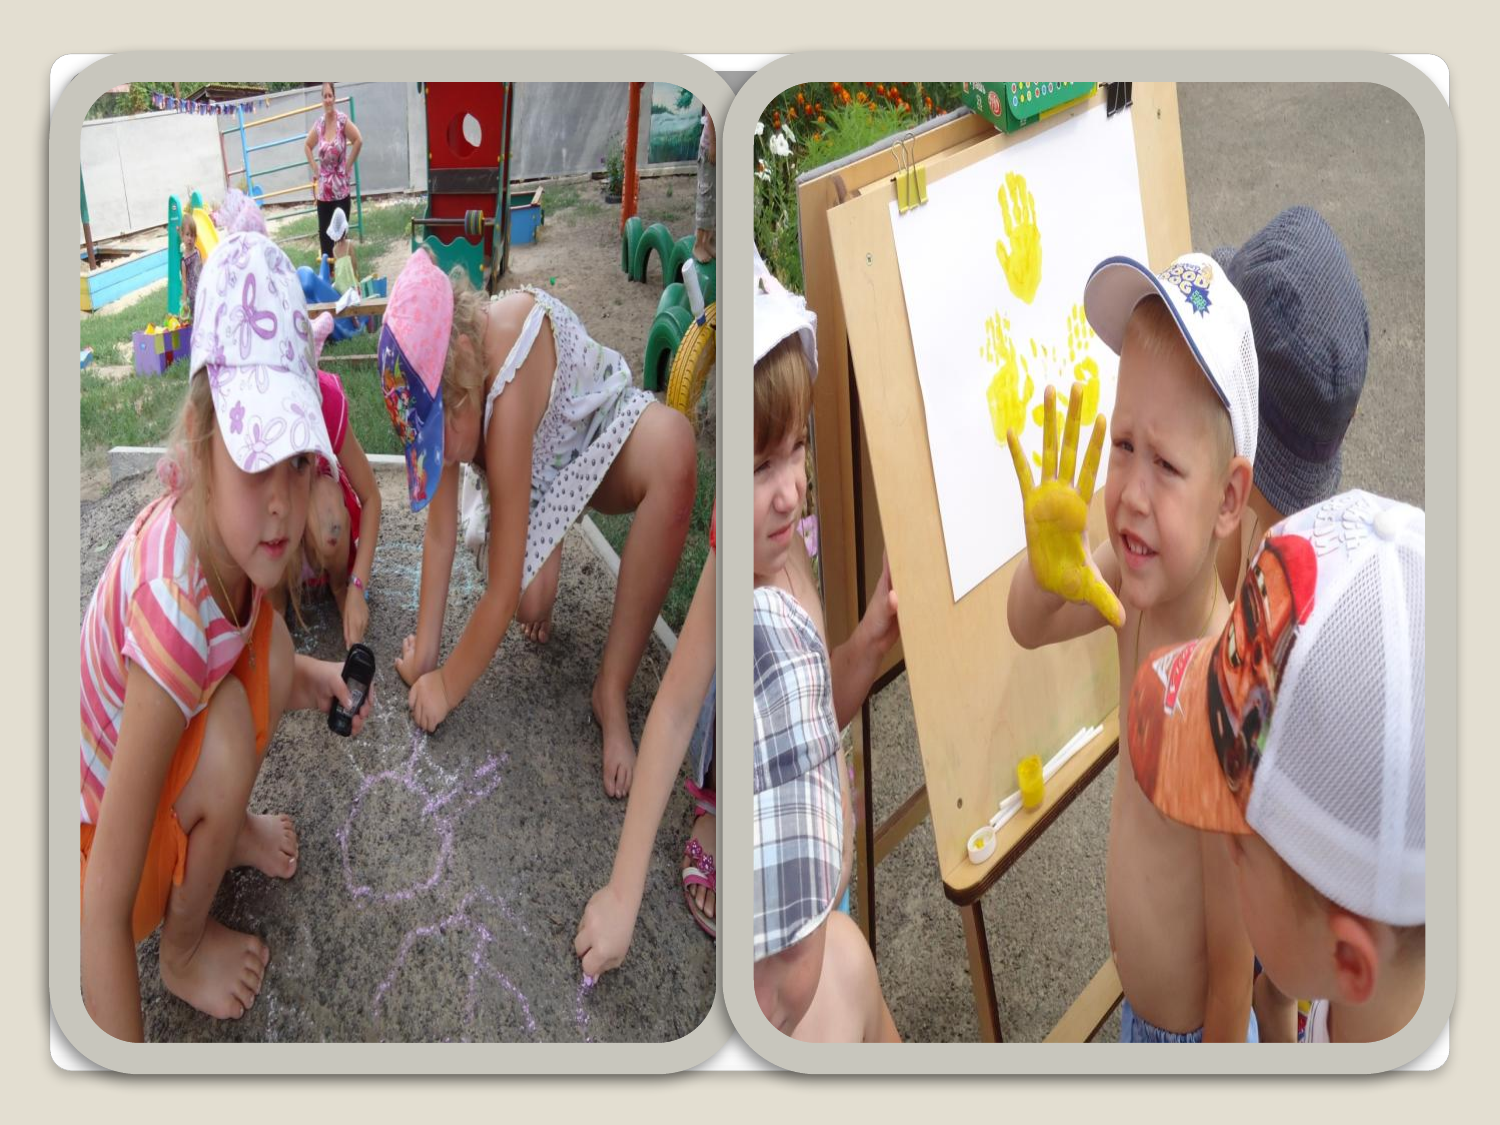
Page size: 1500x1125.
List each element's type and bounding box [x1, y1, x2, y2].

picture [737, 66, 1442, 1059]
list [64, 66, 732, 1059]
